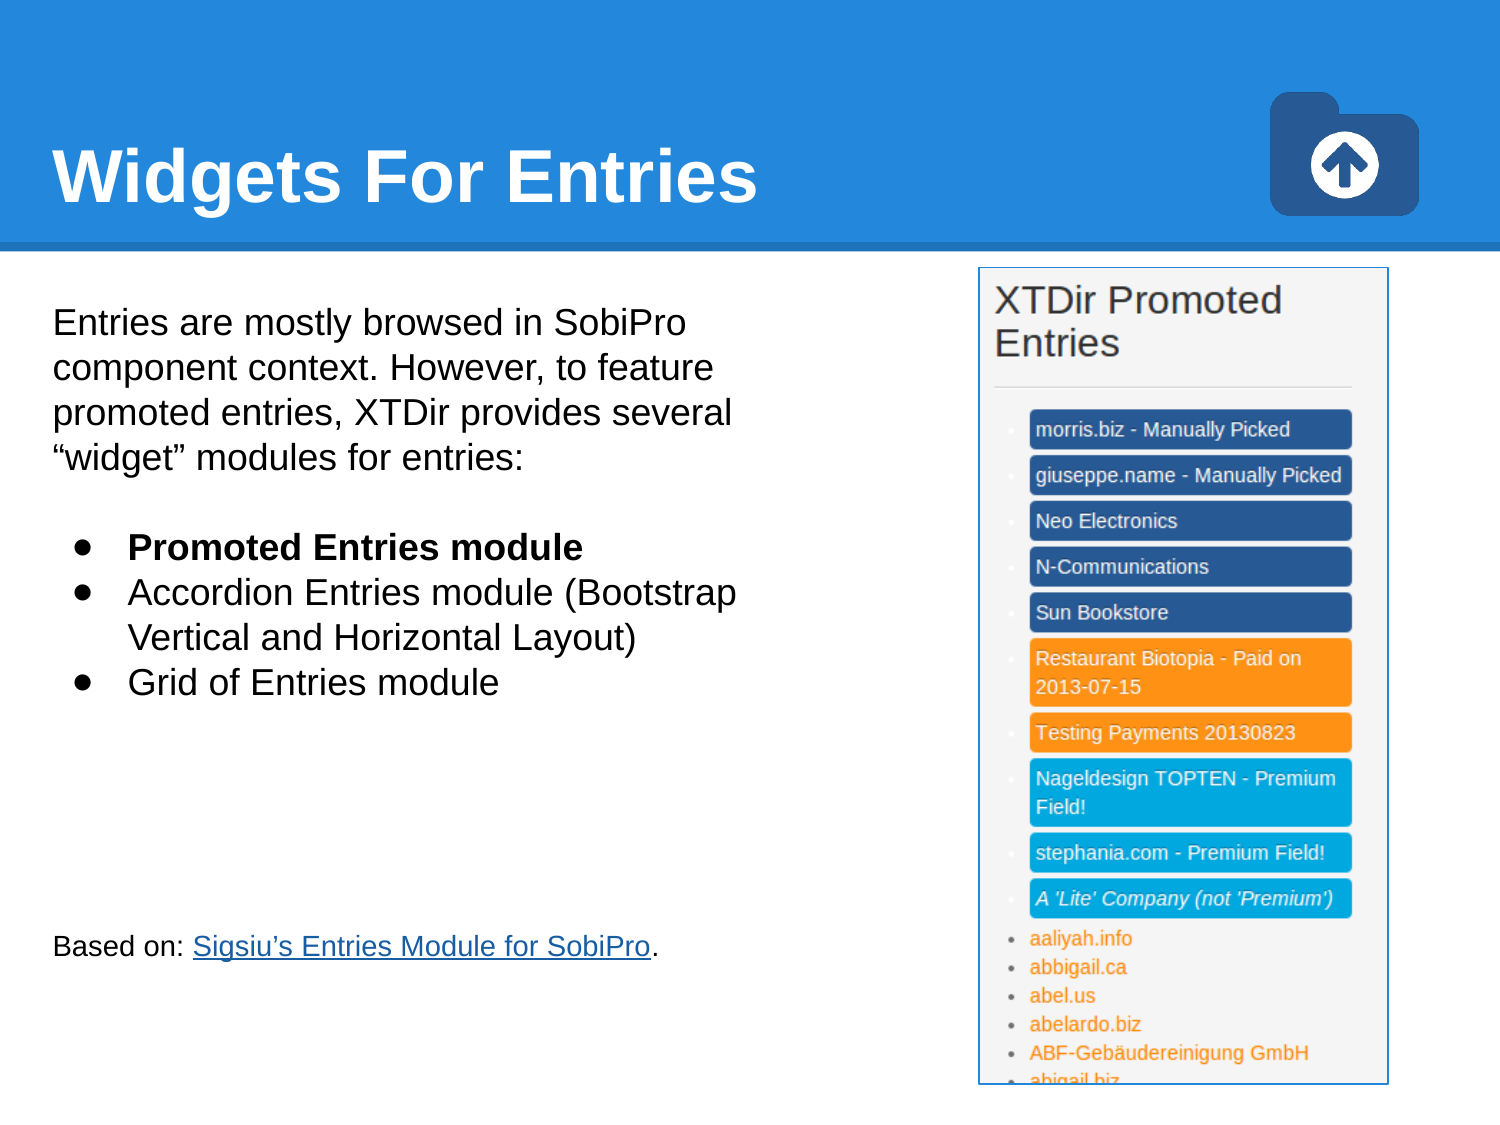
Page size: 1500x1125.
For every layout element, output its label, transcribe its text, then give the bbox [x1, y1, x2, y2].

title Widgets For Entries [37, 45, 1388, 233]
picture [1264, 74, 1426, 233]
list Entries are mostly browsed in SobiPro component context. However, to feature promoted entries, XTDir provides several “widget” modules for entries: Promoted Entries module Accordion Entries module (Bootstrap Vertical and Horizontal Layout) Grid of Entries module Based on: Sigsiu’s Entries Module for SobiPro. [37, 282, 847, 1098]
picture [979, 267, 1388, 1084]
